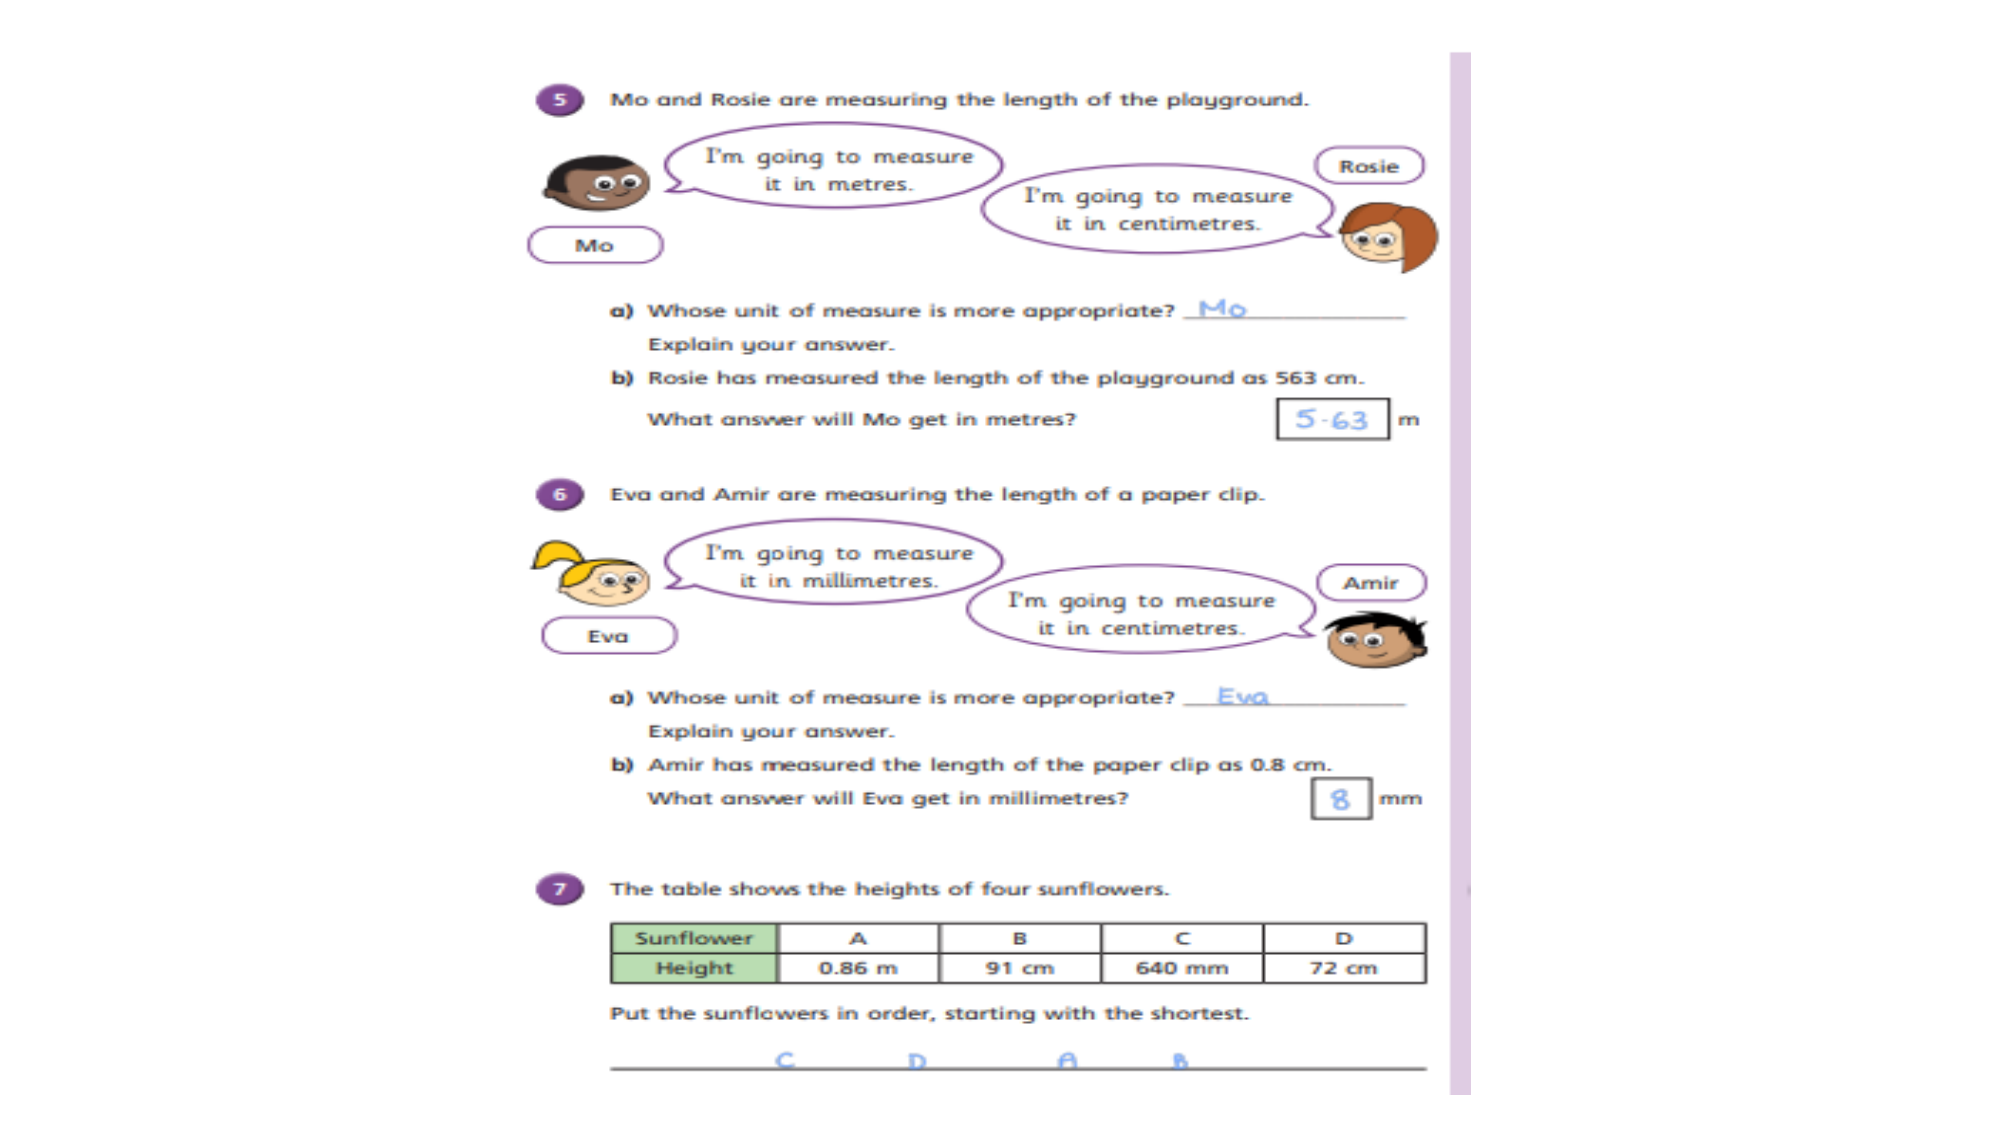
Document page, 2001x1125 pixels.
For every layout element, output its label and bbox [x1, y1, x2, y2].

picture [460, 41, 1471, 1095]
